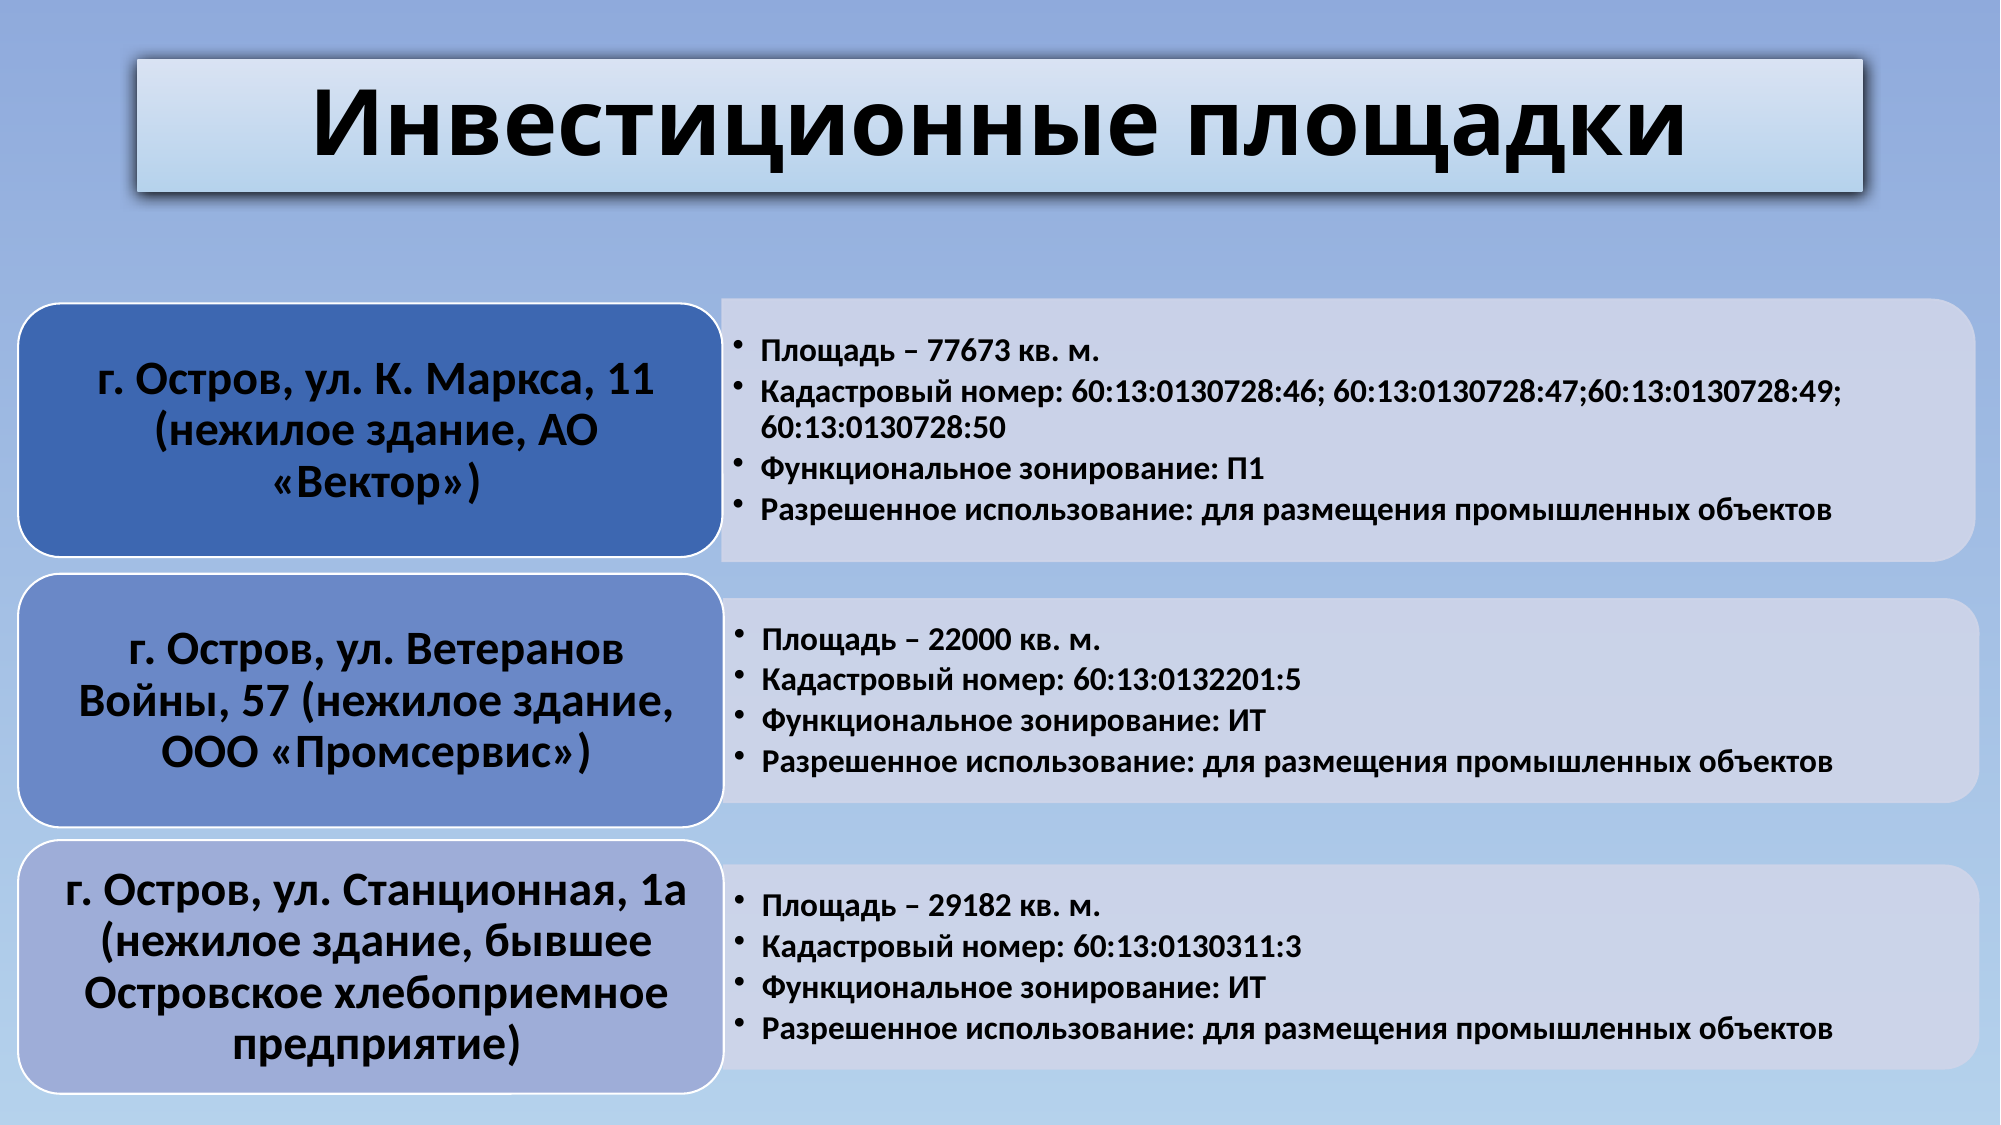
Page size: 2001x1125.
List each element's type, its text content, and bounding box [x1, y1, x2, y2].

title Инвестиционные площадки [137, 59, 1863, 192]
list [18, 299, 1979, 1094]
